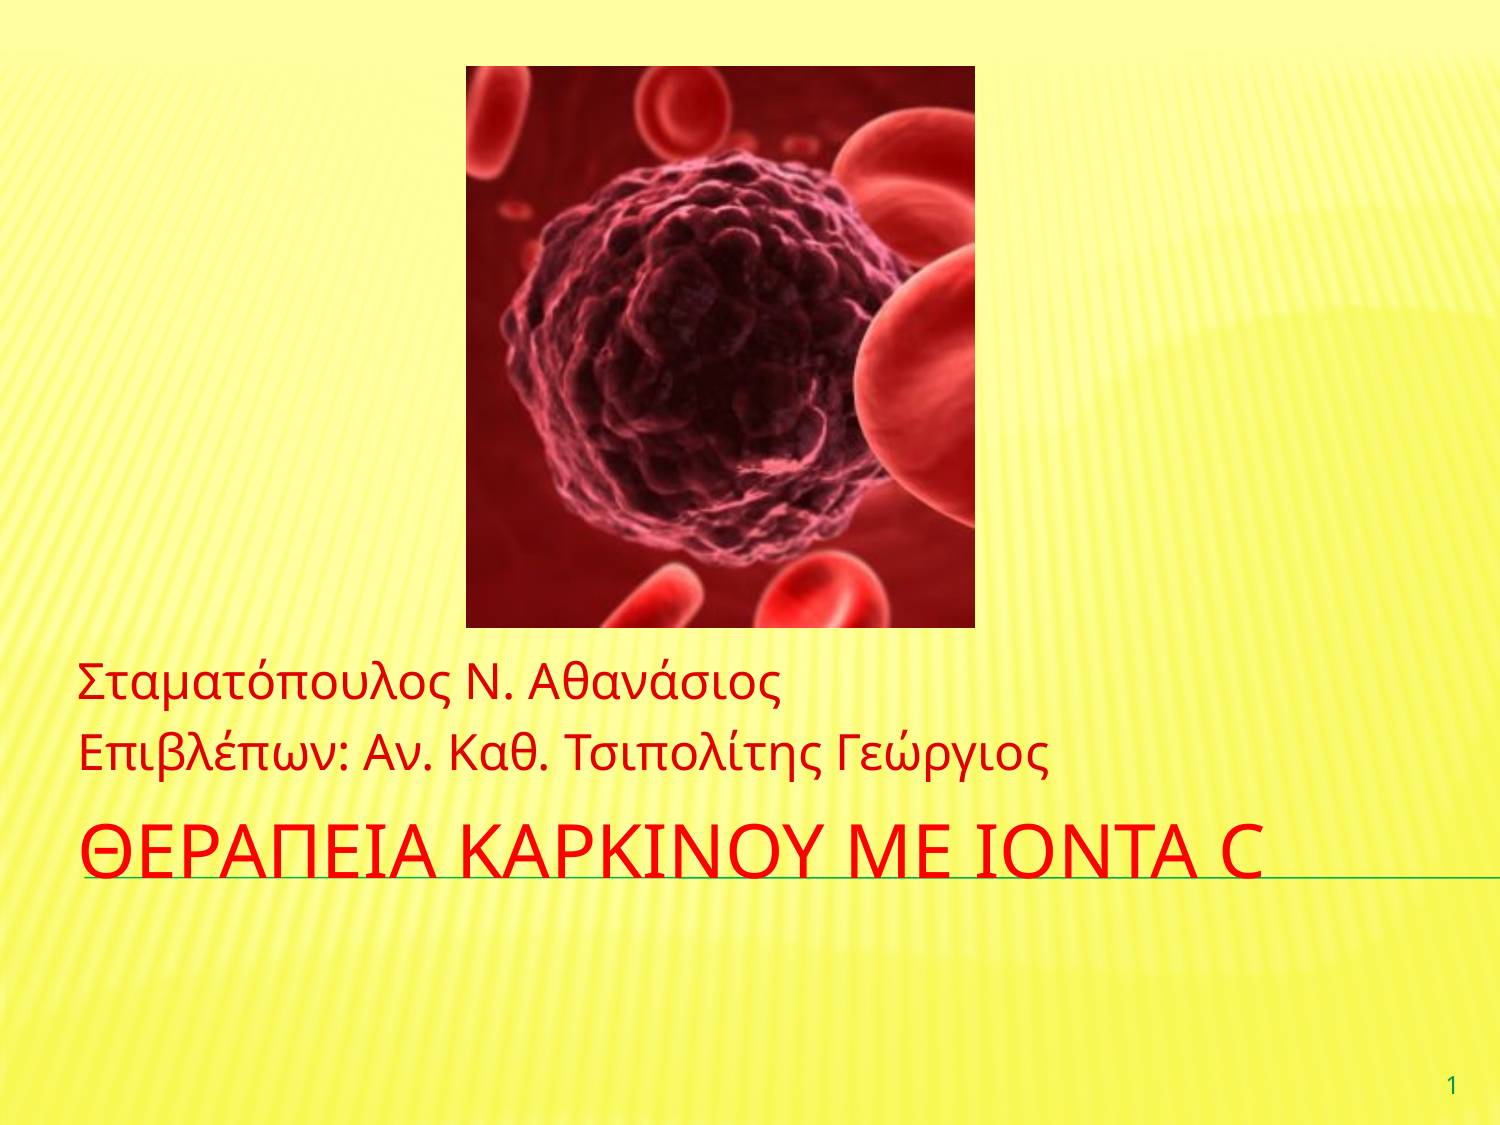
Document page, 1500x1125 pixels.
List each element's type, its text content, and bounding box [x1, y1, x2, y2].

subtitle Σταματόπουλος Ν. Αθανάσιος Επιβλέπων: Αν. Καθ. Τσιπολίτης Γεώργιος [62, 637, 1450, 788]
title ΘΕΡΑΠΕΙΑ ΚΑΡΚΙΝΟΥ ΜΕ ΙΟΝΤΑ C [62, 796, 1450, 997]
picture [466, 65, 975, 629]
slide_number 1 [1350, 1061, 1475, 1103]
